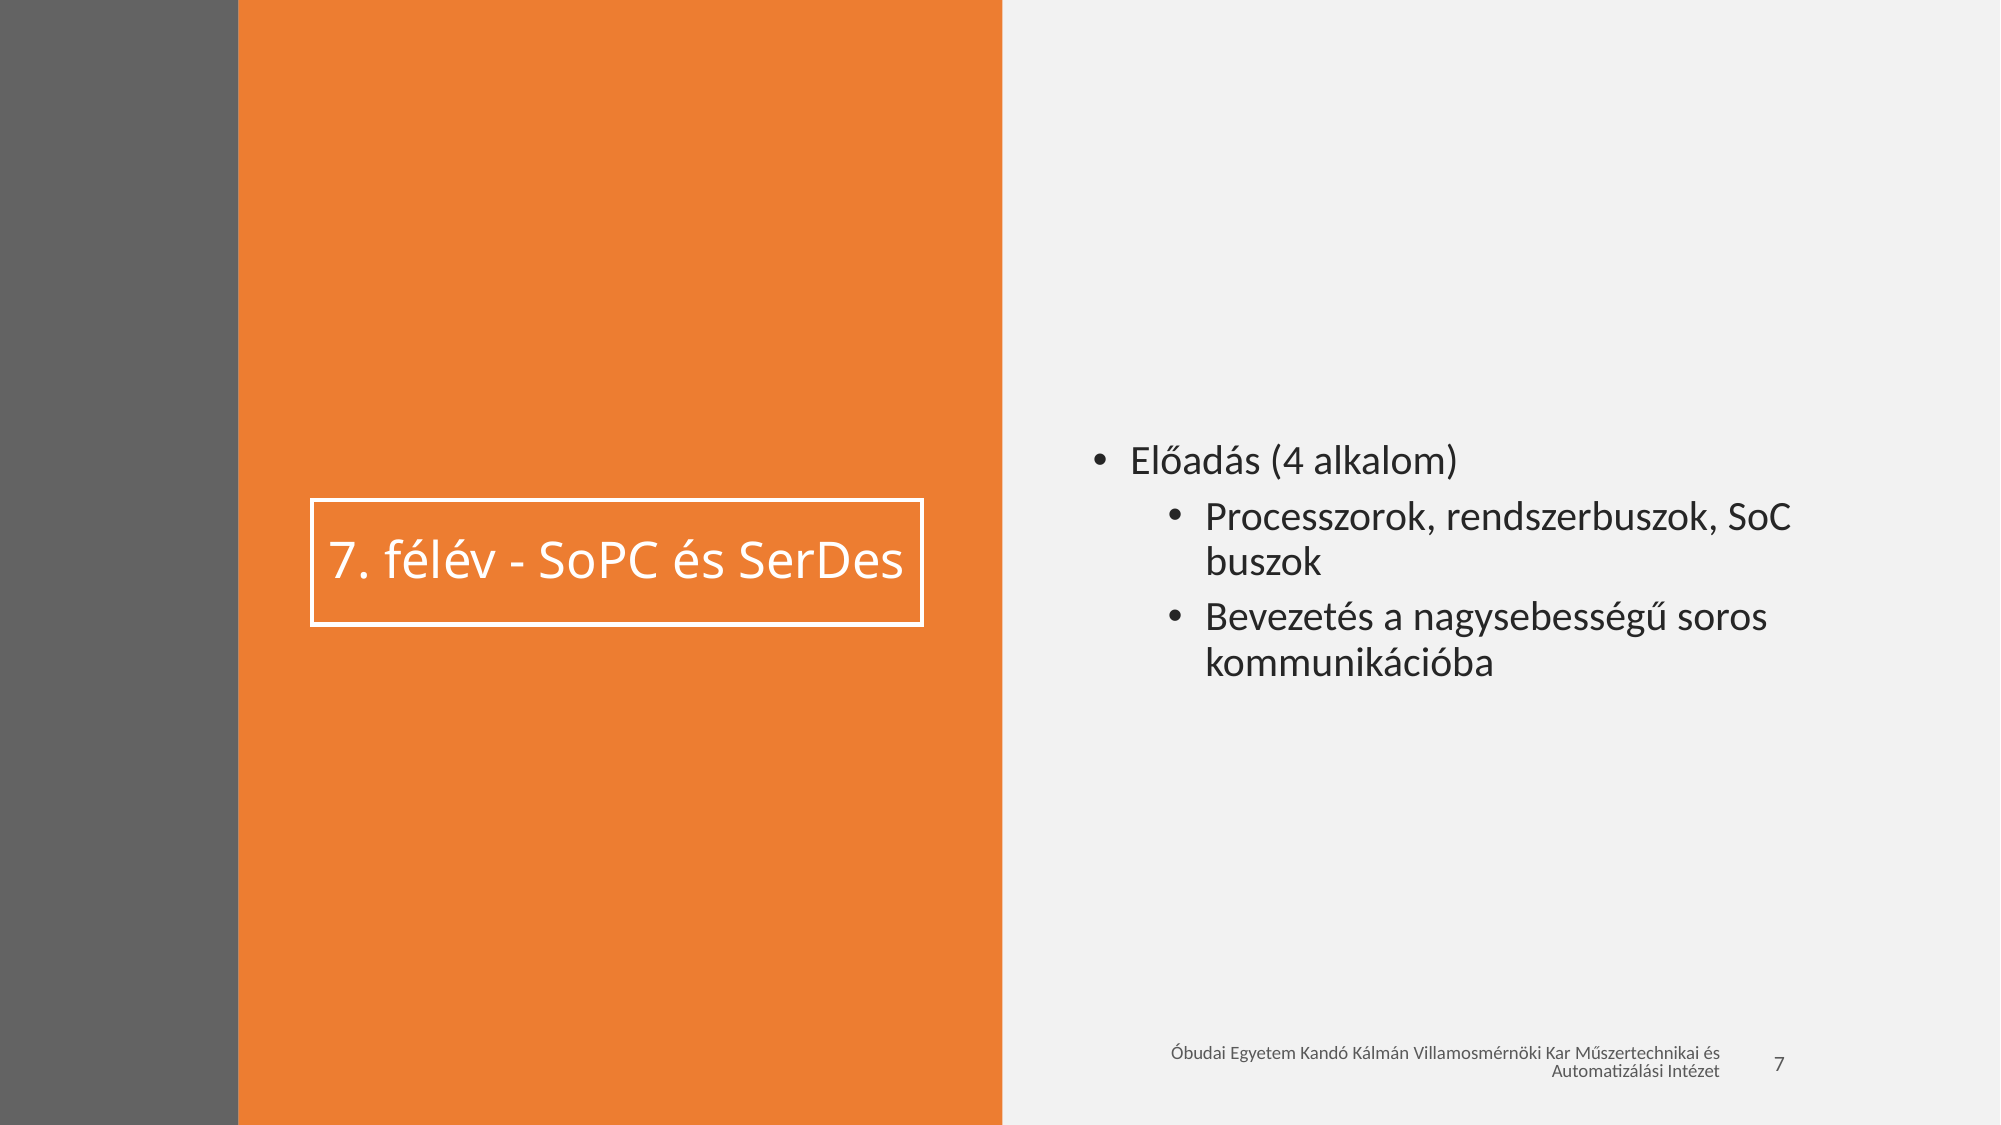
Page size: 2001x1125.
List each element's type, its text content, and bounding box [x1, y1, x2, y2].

text_box [239, 0, 1003, 1125]
slide_number 7 [1759, 1032, 1863, 1093]
list Előadás (4 alkalom) Processzorok, rendszerbuszok, SoC buszok Bevezetés a nagysebességű soros kommunikációba [1077, 182, 1908, 942]
footer Óbudai Egyetem Kandó Kálmán Villamosmérnöki Kar Műszertechnikai és Automatizálási Intézet [1064, 1036, 1735, 1089]
text_box [0, 0, 239, 1125]
title 7. félév - SoPC és SerDes [311, 500, 923, 625]
